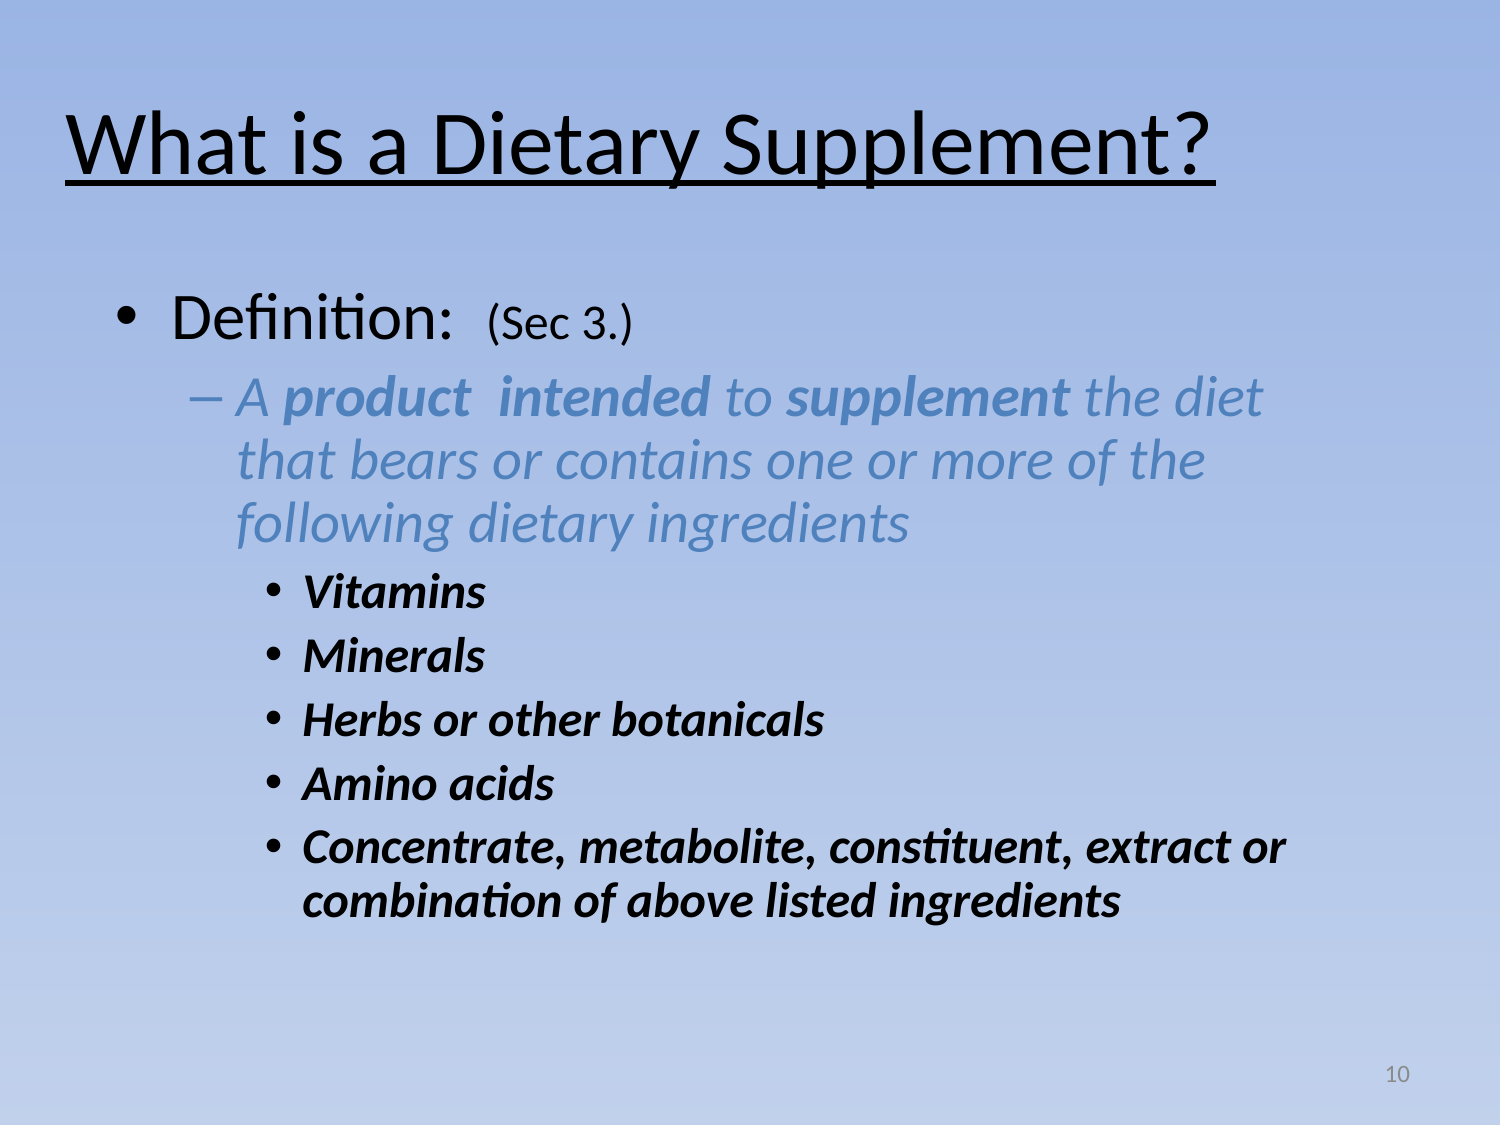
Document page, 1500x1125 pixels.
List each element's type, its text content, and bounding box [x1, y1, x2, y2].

slide_number 10 [1074, 1042, 1425, 1103]
list Definition: (Sec 3.) A product intended to supplement the diet that bears or contains one or more of the following dietary ingredients Vitamins Minerals Herbs or other botanicals Amino acids Concentrate, metabolite, constituent, extract or combination of above listed ingredients [99, 275, 1375, 950]
title What is a Dietary Supplement? [50, 62, 1350, 213]
